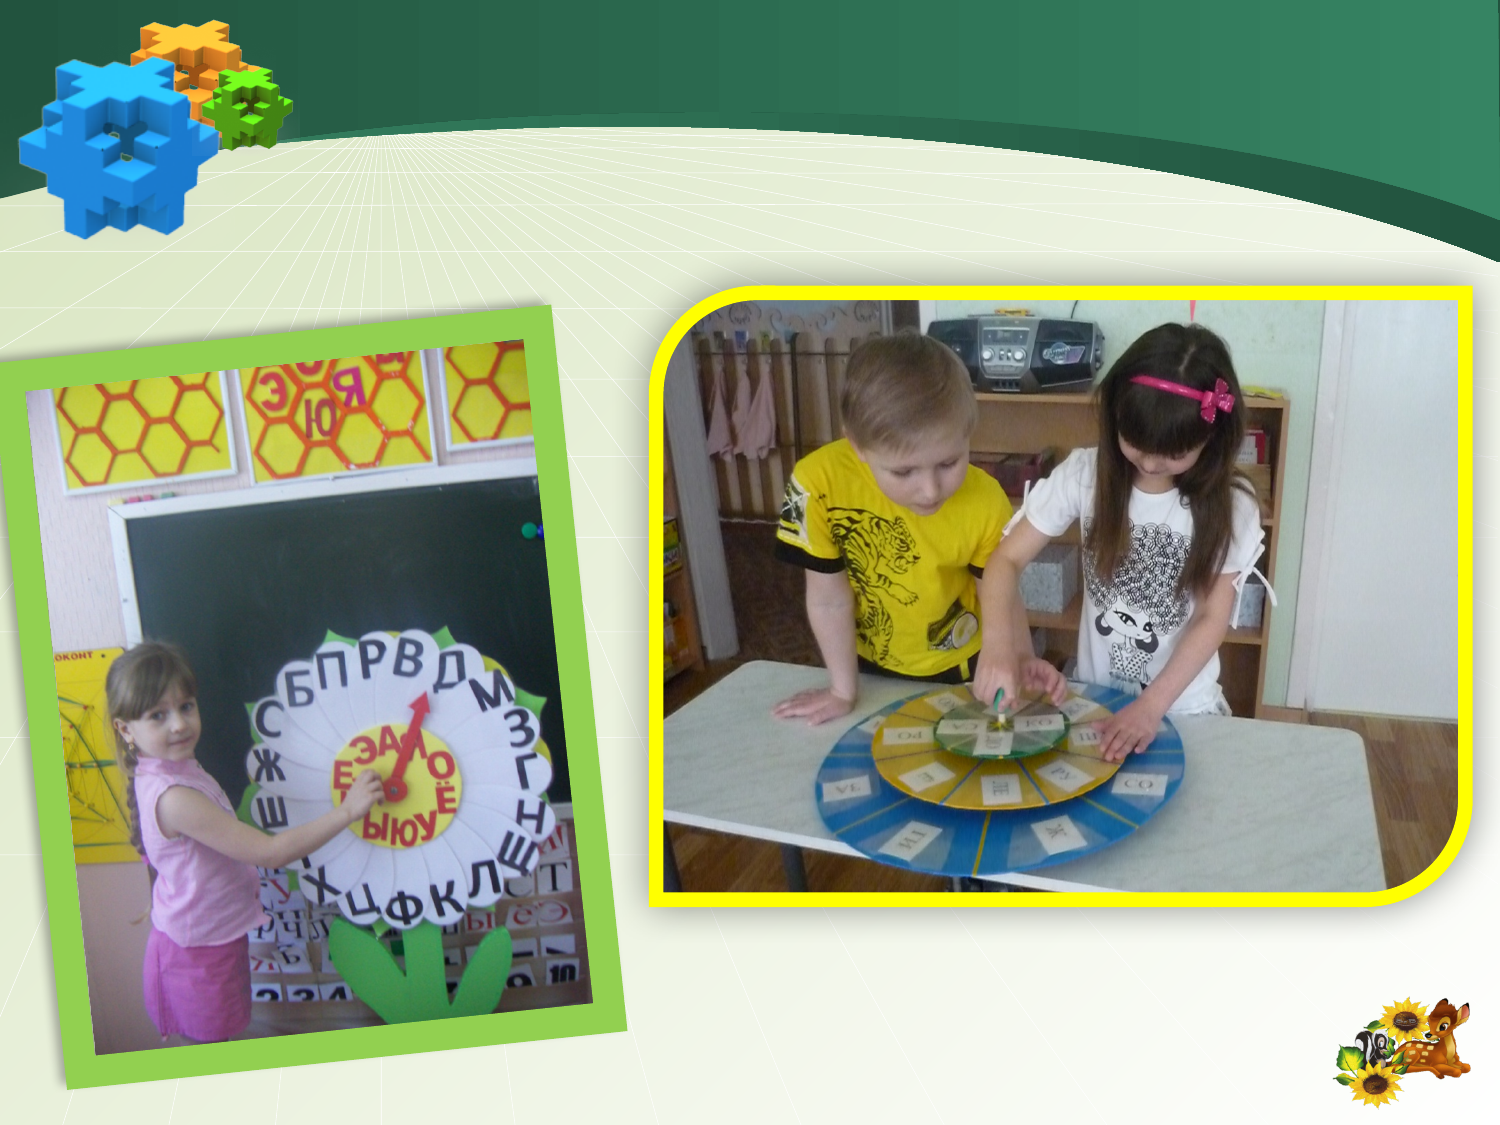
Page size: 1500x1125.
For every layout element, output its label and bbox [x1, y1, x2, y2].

picture [0, 18, 300, 252]
picture [655, 292, 1466, 900]
picture [1328, 987, 1478, 1111]
picture [26, 340, 593, 1055]
